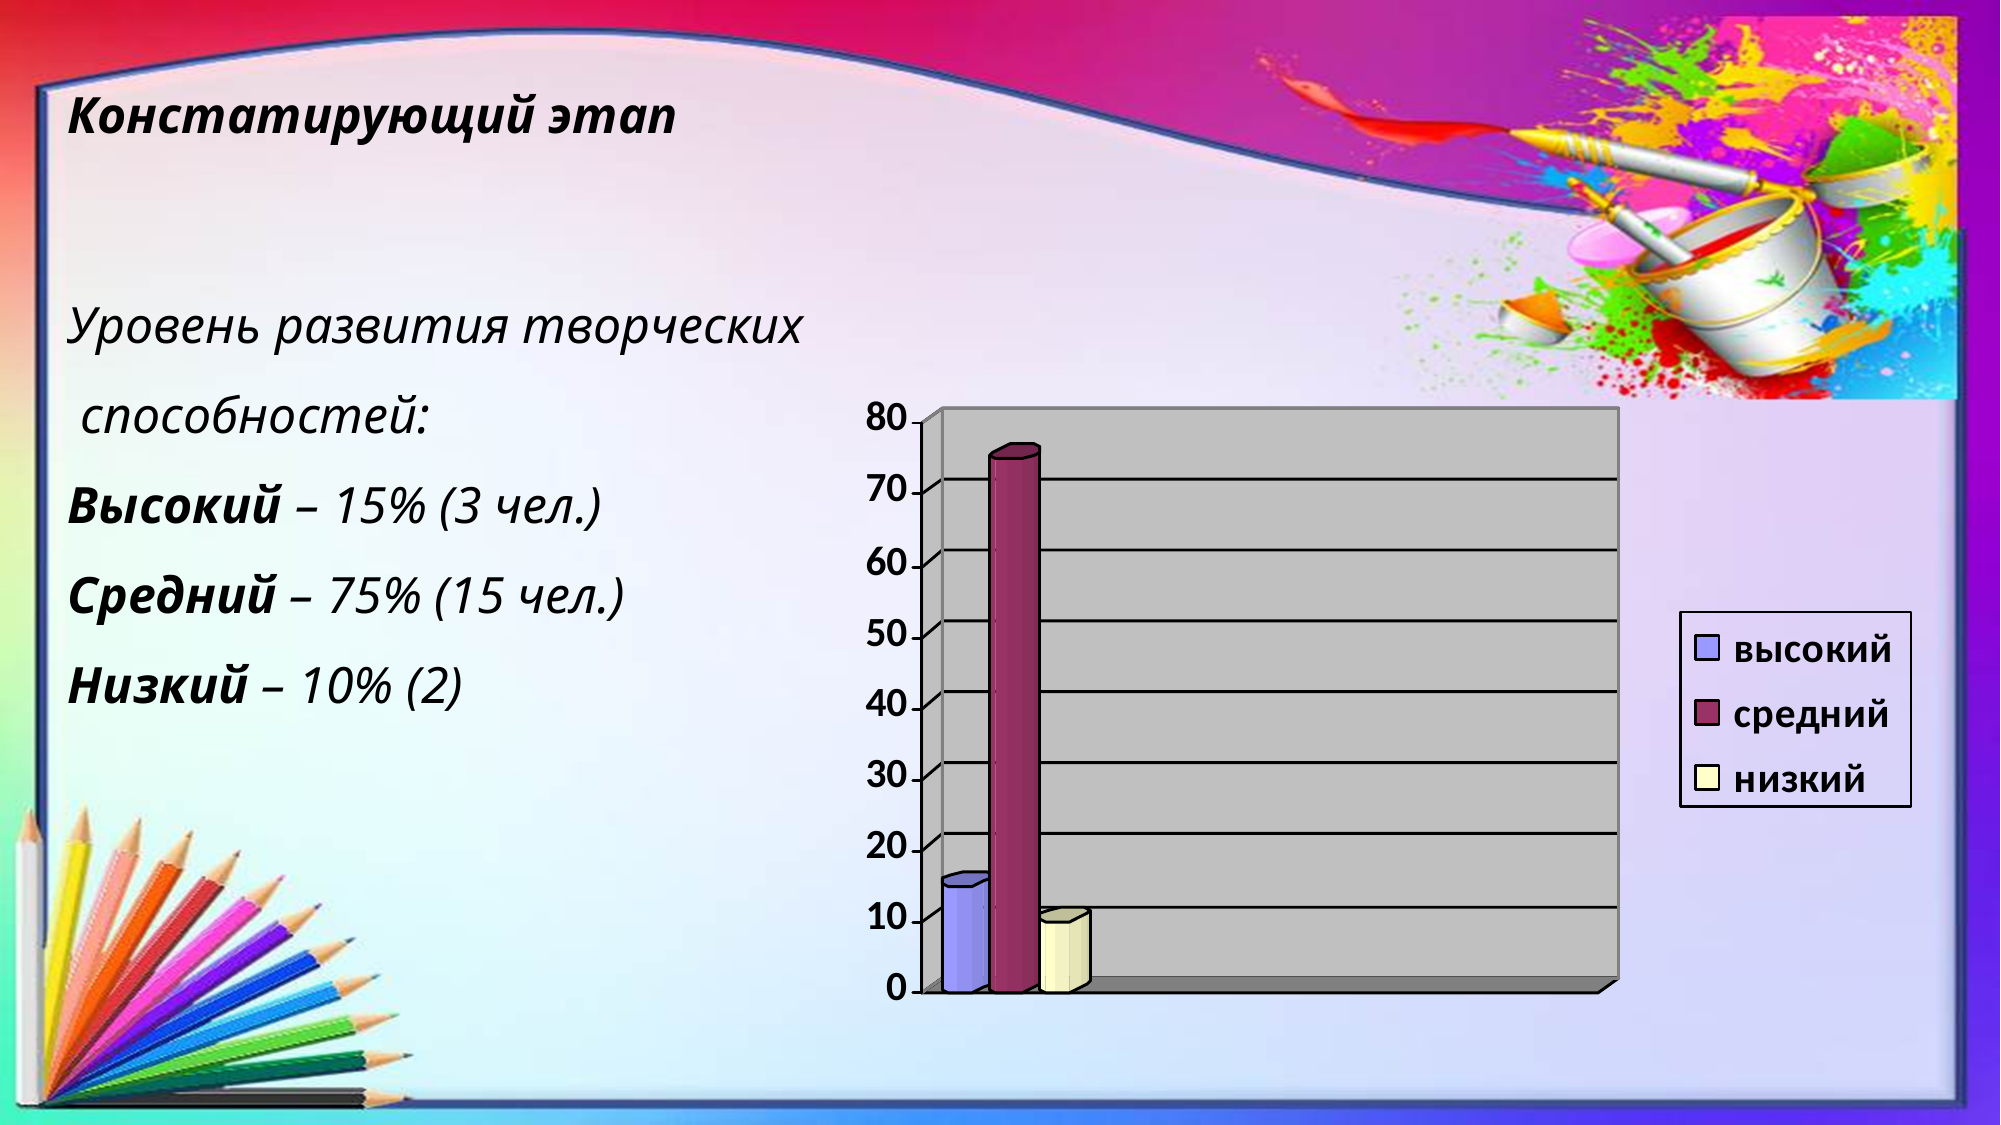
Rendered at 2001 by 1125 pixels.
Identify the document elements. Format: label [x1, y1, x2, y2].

text_box [809, 334, 1941, 1088]
picture [0, 0, 2000, 1125]
